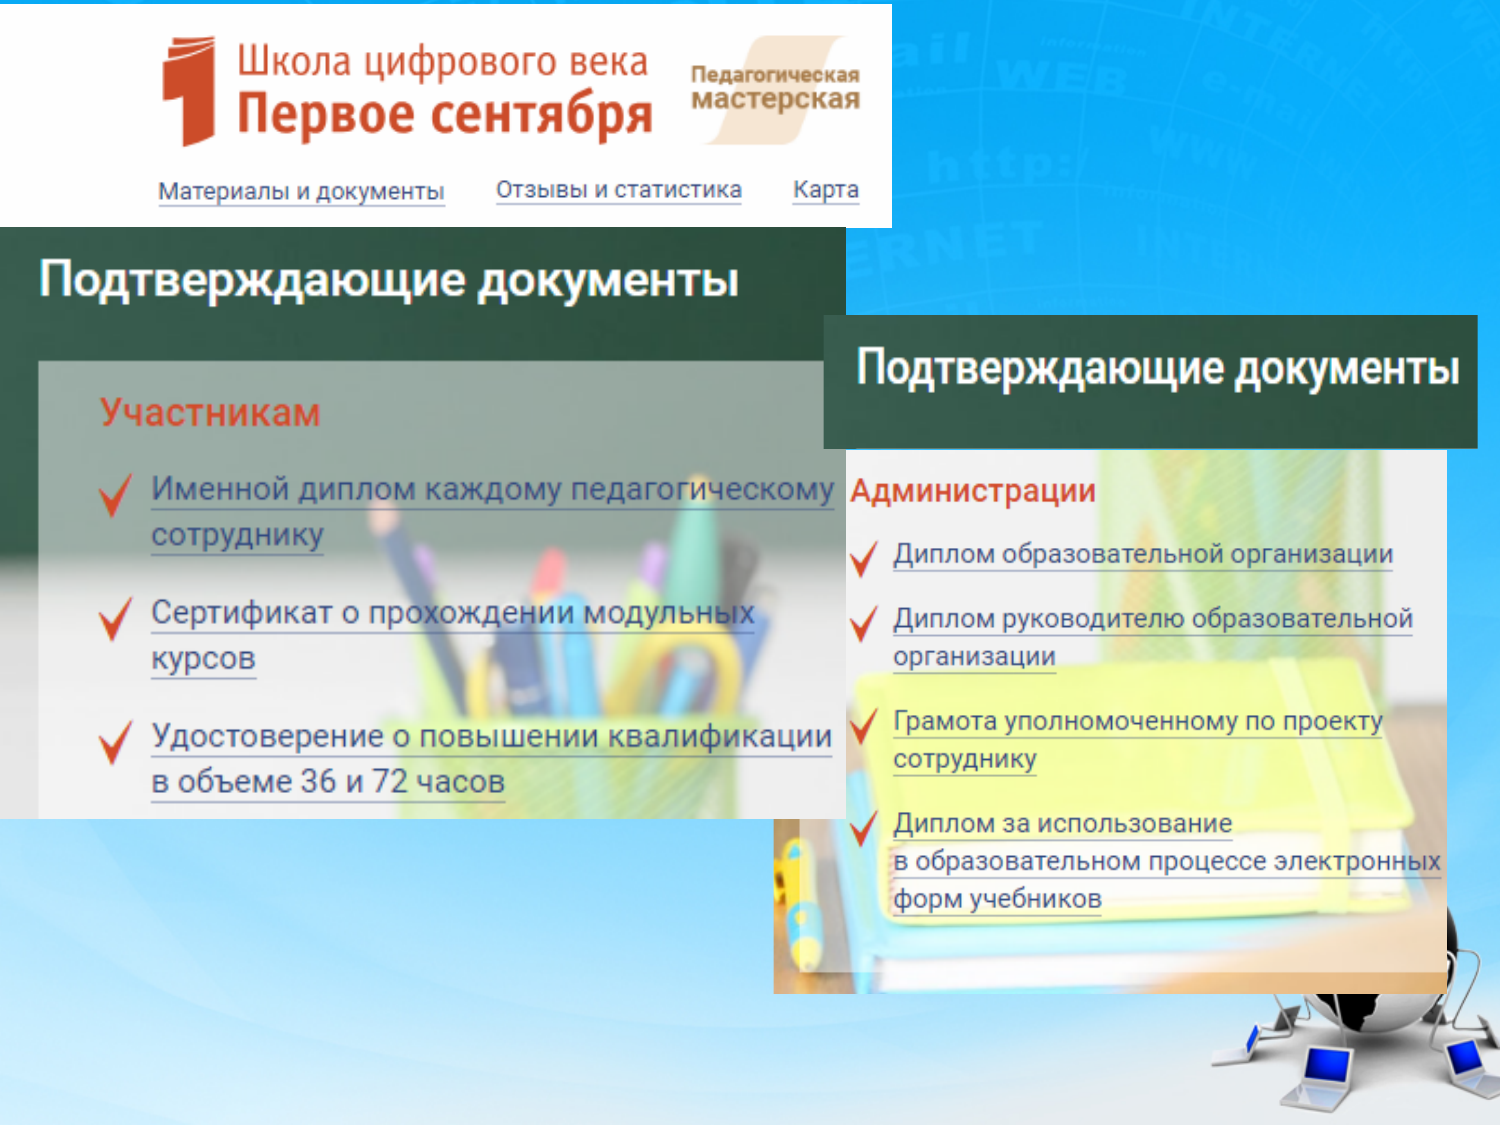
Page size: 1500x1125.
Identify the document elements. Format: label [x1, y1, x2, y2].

list [0, 227, 847, 819]
picture [0, 5, 1500, 1125]
